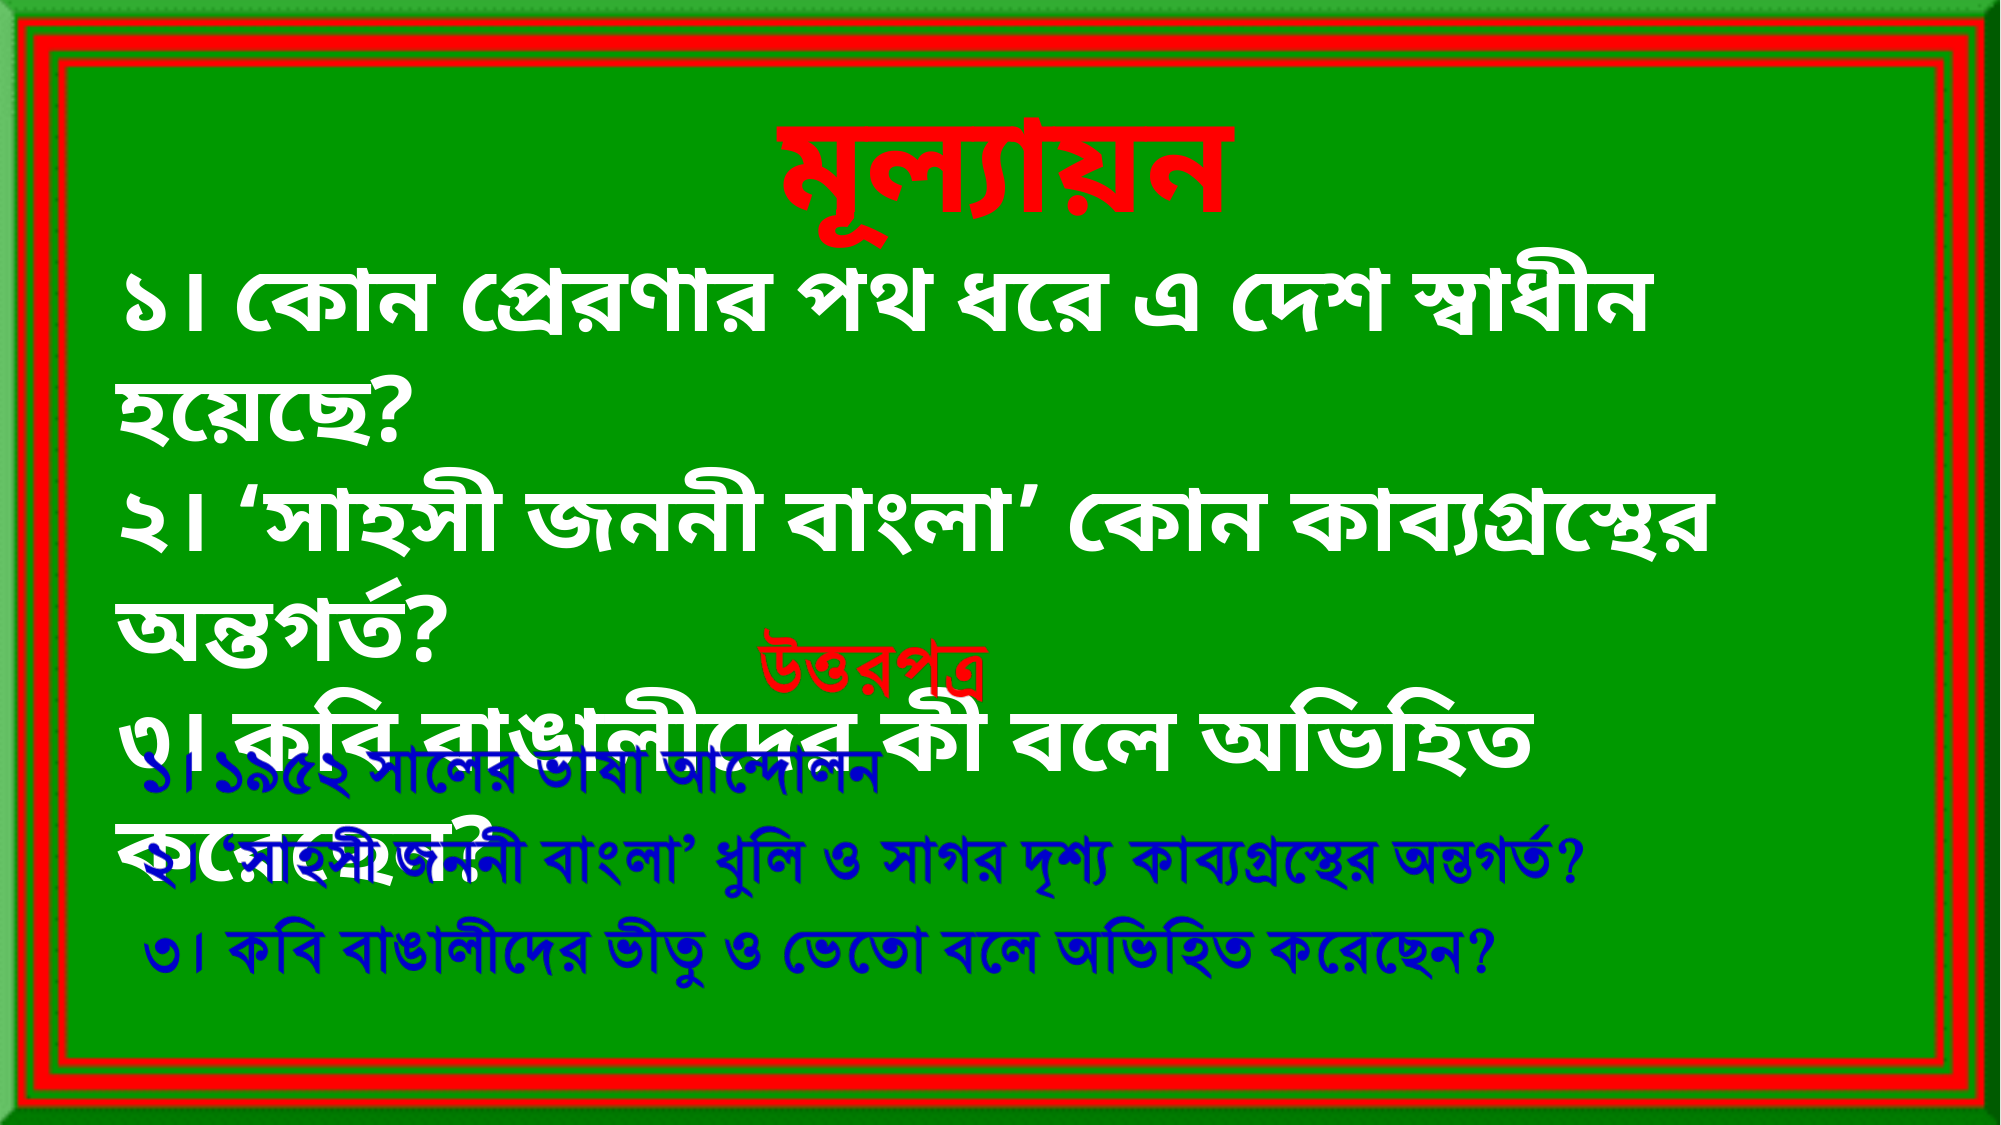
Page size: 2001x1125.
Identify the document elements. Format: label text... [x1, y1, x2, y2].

picture [0, 0, 2001, 1125]
text_box মূল্যায়ন ১। কোন প্রেরণার পথ ধরে এ দেশ স্বাধীন হয়েছে? ২। ‘সাহসী জননী বাংলা’ কোন কাব্যগ্রস্থের অন্তগর্ত? ৩। কবি বাঙালীদের কী বলে অভিহিত করেছেন? [102, 67, 1910, 908]
